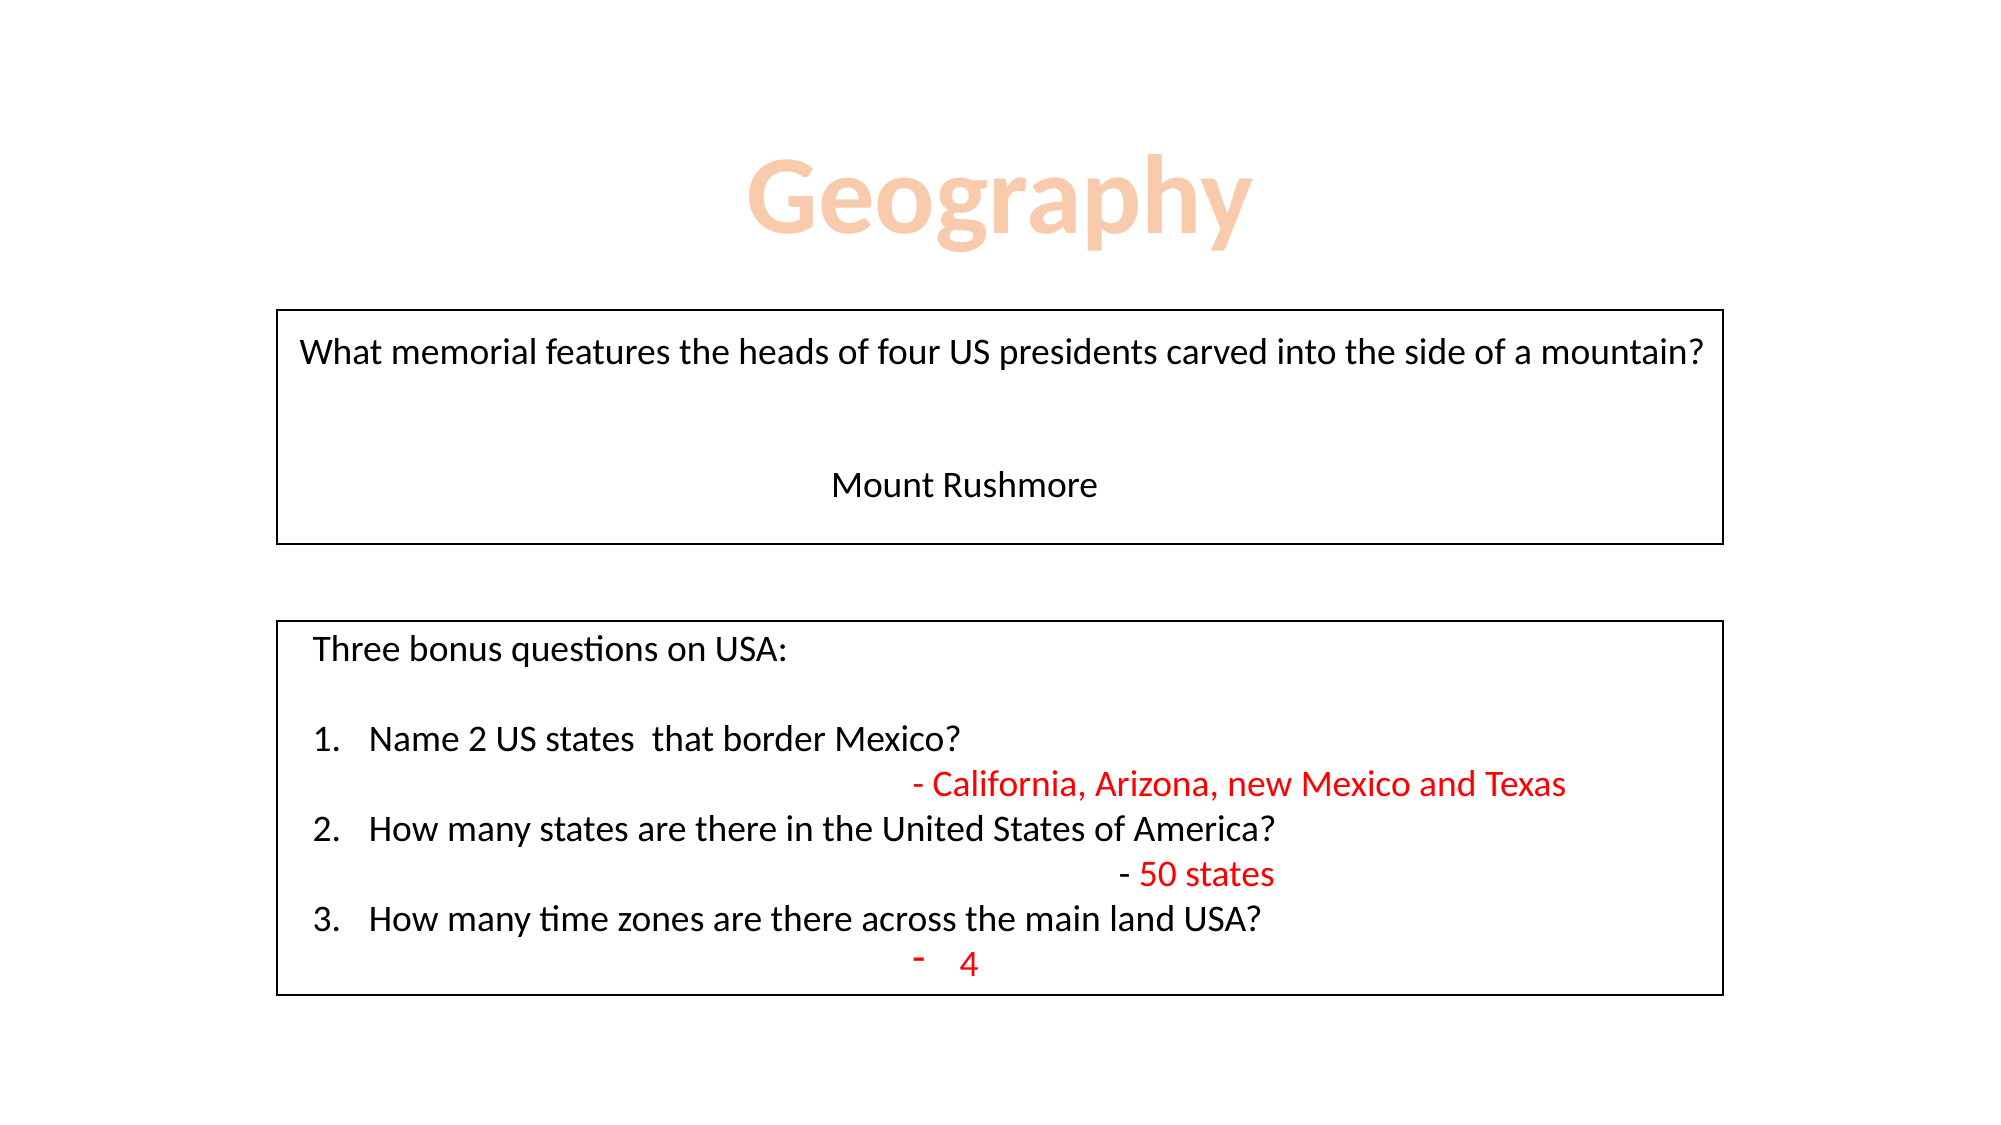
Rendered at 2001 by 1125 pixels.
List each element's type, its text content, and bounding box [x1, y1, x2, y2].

text_box Three bonus questions on USA: Name 2 US states that border Mexico? - California, Arizona, new Mexico and Texas How many states are there in the United States of America? - 50 states How many time zones are there across the main land USA? 4 [297, 616, 1731, 992]
text_box Geography [731, 113, 1269, 264]
text_box [276, 309, 1724, 545]
text_box [276, 620, 1724, 996]
